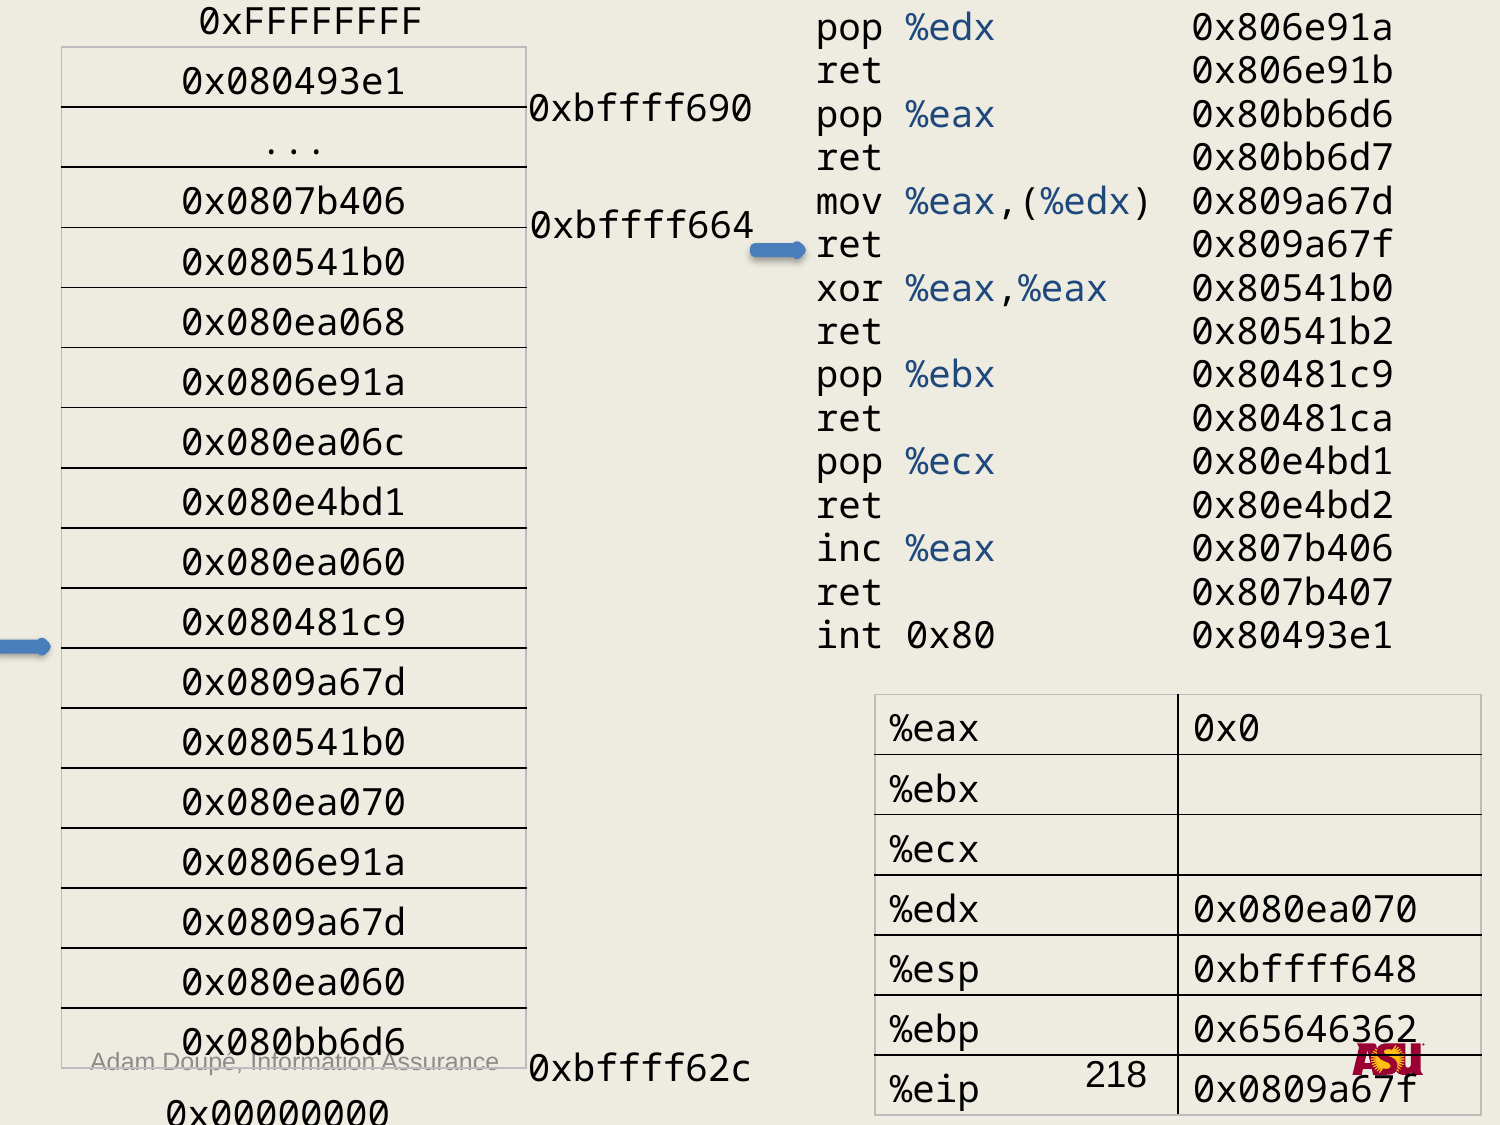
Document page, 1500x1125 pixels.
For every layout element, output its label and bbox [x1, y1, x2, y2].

table_cell [876, 1056, 1177, 1114]
table_cell [62, 829, 525, 887]
table_header [1179, 695, 1480, 754]
table_cell [876, 936, 1177, 994]
text_box [138, 0, 484, 49]
text_box [467, 1036, 813, 1097]
table_cell [62, 108, 525, 166]
table_cell [1179, 876, 1480, 934]
table_cell [62, 529, 525, 587]
table_cell [1179, 996, 1480, 1054]
table_header [62, 48, 525, 106]
table_cell [1179, 815, 1480, 874]
table_cell [876, 815, 1177, 874]
table_cell [62, 589, 525, 647]
table_cell [62, 408, 525, 467]
table_header [876, 695, 1177, 754]
table_cell [62, 168, 525, 227]
table_cell [62, 949, 525, 1007]
table_cell [62, 348, 525, 407]
table_cell [1179, 936, 1480, 994]
table_cell [876, 876, 1177, 934]
table_cell [62, 709, 525, 767]
table_cell [62, 769, 525, 827]
table_cell [62, 889, 525, 947]
table_cell [62, 1009, 525, 1067]
table_cell [876, 996, 1177, 1054]
text_box [527, 3, 1500, 690]
table_cell [62, 228, 525, 287]
table_cell [62, 469, 525, 527]
table_cell [62, 649, 525, 707]
table_cell [1179, 1056, 1480, 1114]
text_box [0, 642, 47, 652]
table_cell [62, 288, 525, 347]
table_cell [876, 755, 1177, 814]
table_cell [1179, 755, 1480, 814]
text_box [104, 1082, 450, 1125]
